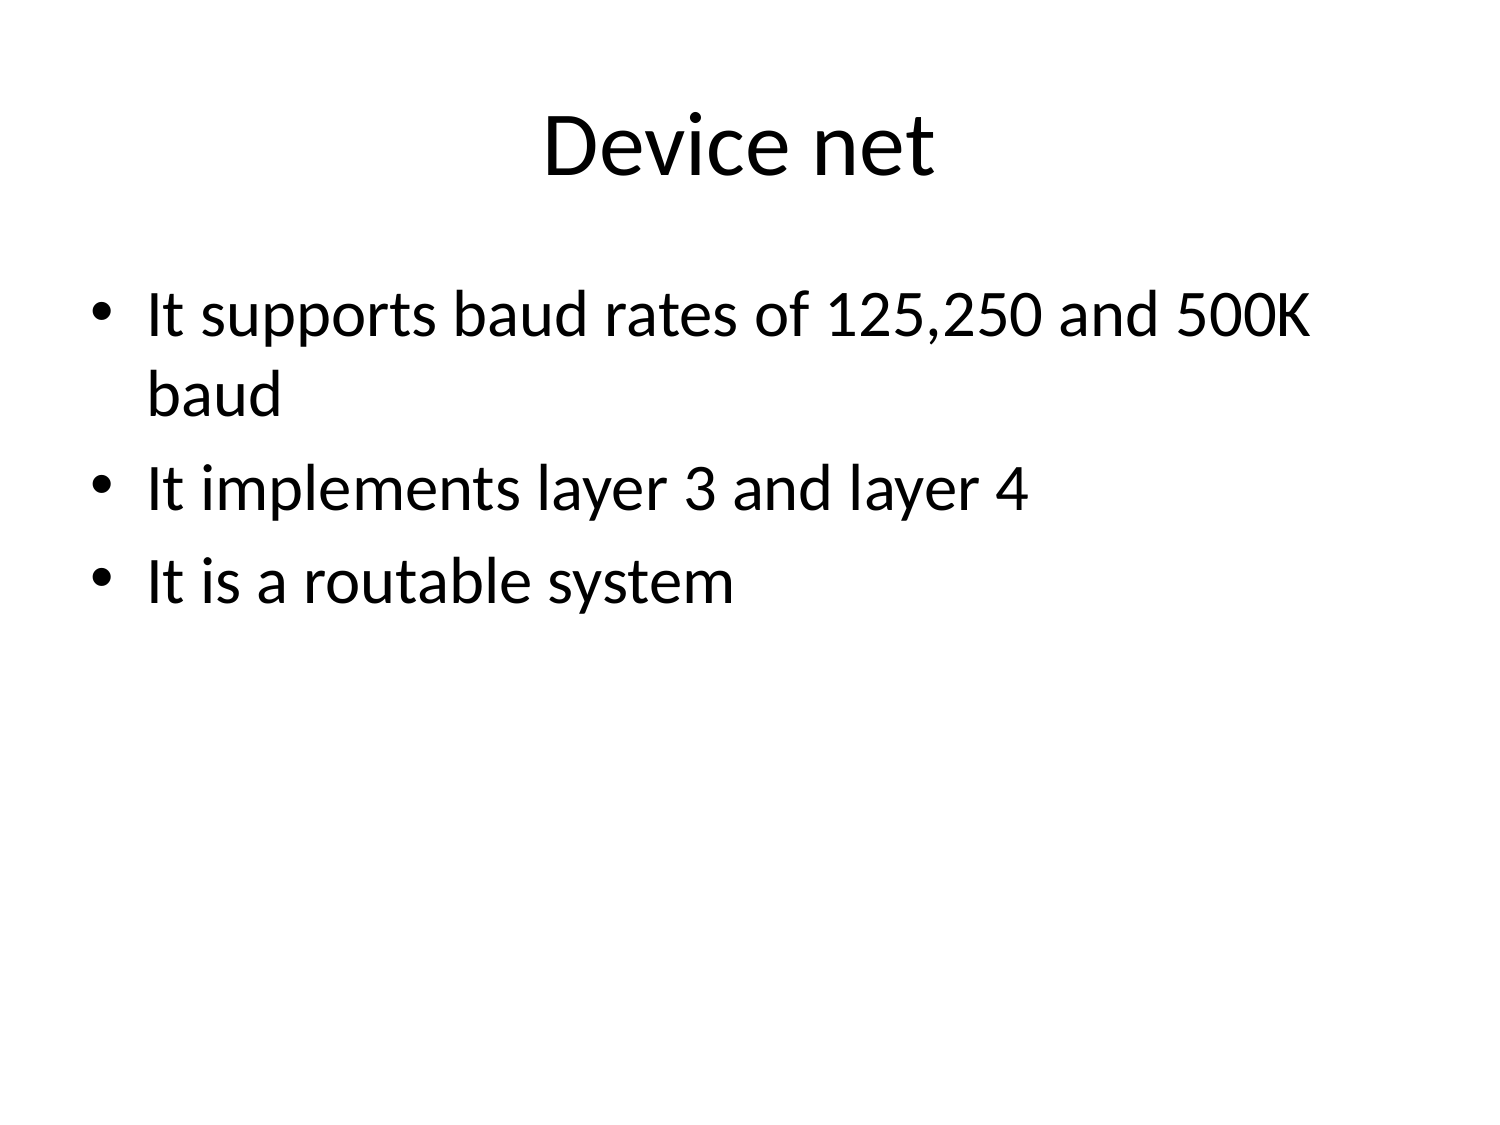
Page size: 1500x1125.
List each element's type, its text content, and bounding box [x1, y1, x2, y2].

title Device net [75, 45, 1425, 233]
list It supports baud rates of 125,250 and 500K baud It implements layer 3 and layer 4 It is a routable system [75, 262, 1425, 1005]
